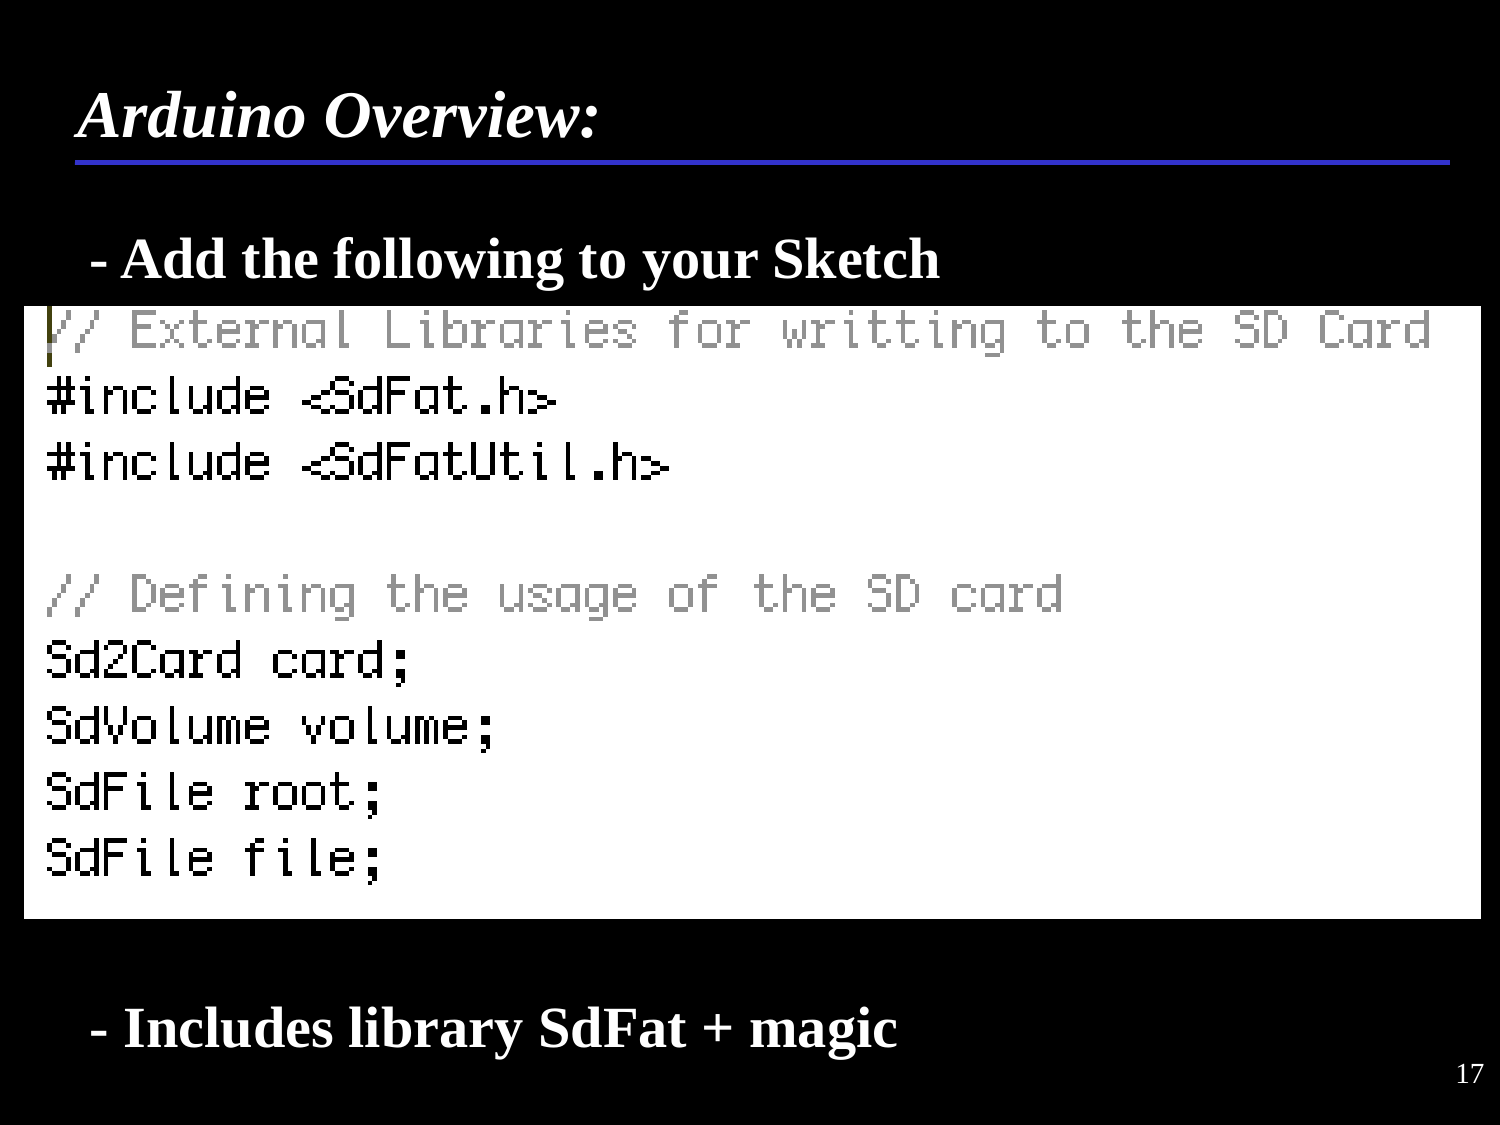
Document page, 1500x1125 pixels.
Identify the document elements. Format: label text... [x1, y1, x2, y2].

text_box - Add the following to your Sketch - Includes library SdFat + magic [74, 212, 1425, 304]
picture [24, 305, 1482, 919]
slide_number 17 [1149, 1046, 1500, 1125]
text_box - Add the following to your Sketch - Includes library SdFat + magic [74, 928, 1425, 1067]
text_box Arduino Overview: [62, 62, 1175, 158]
